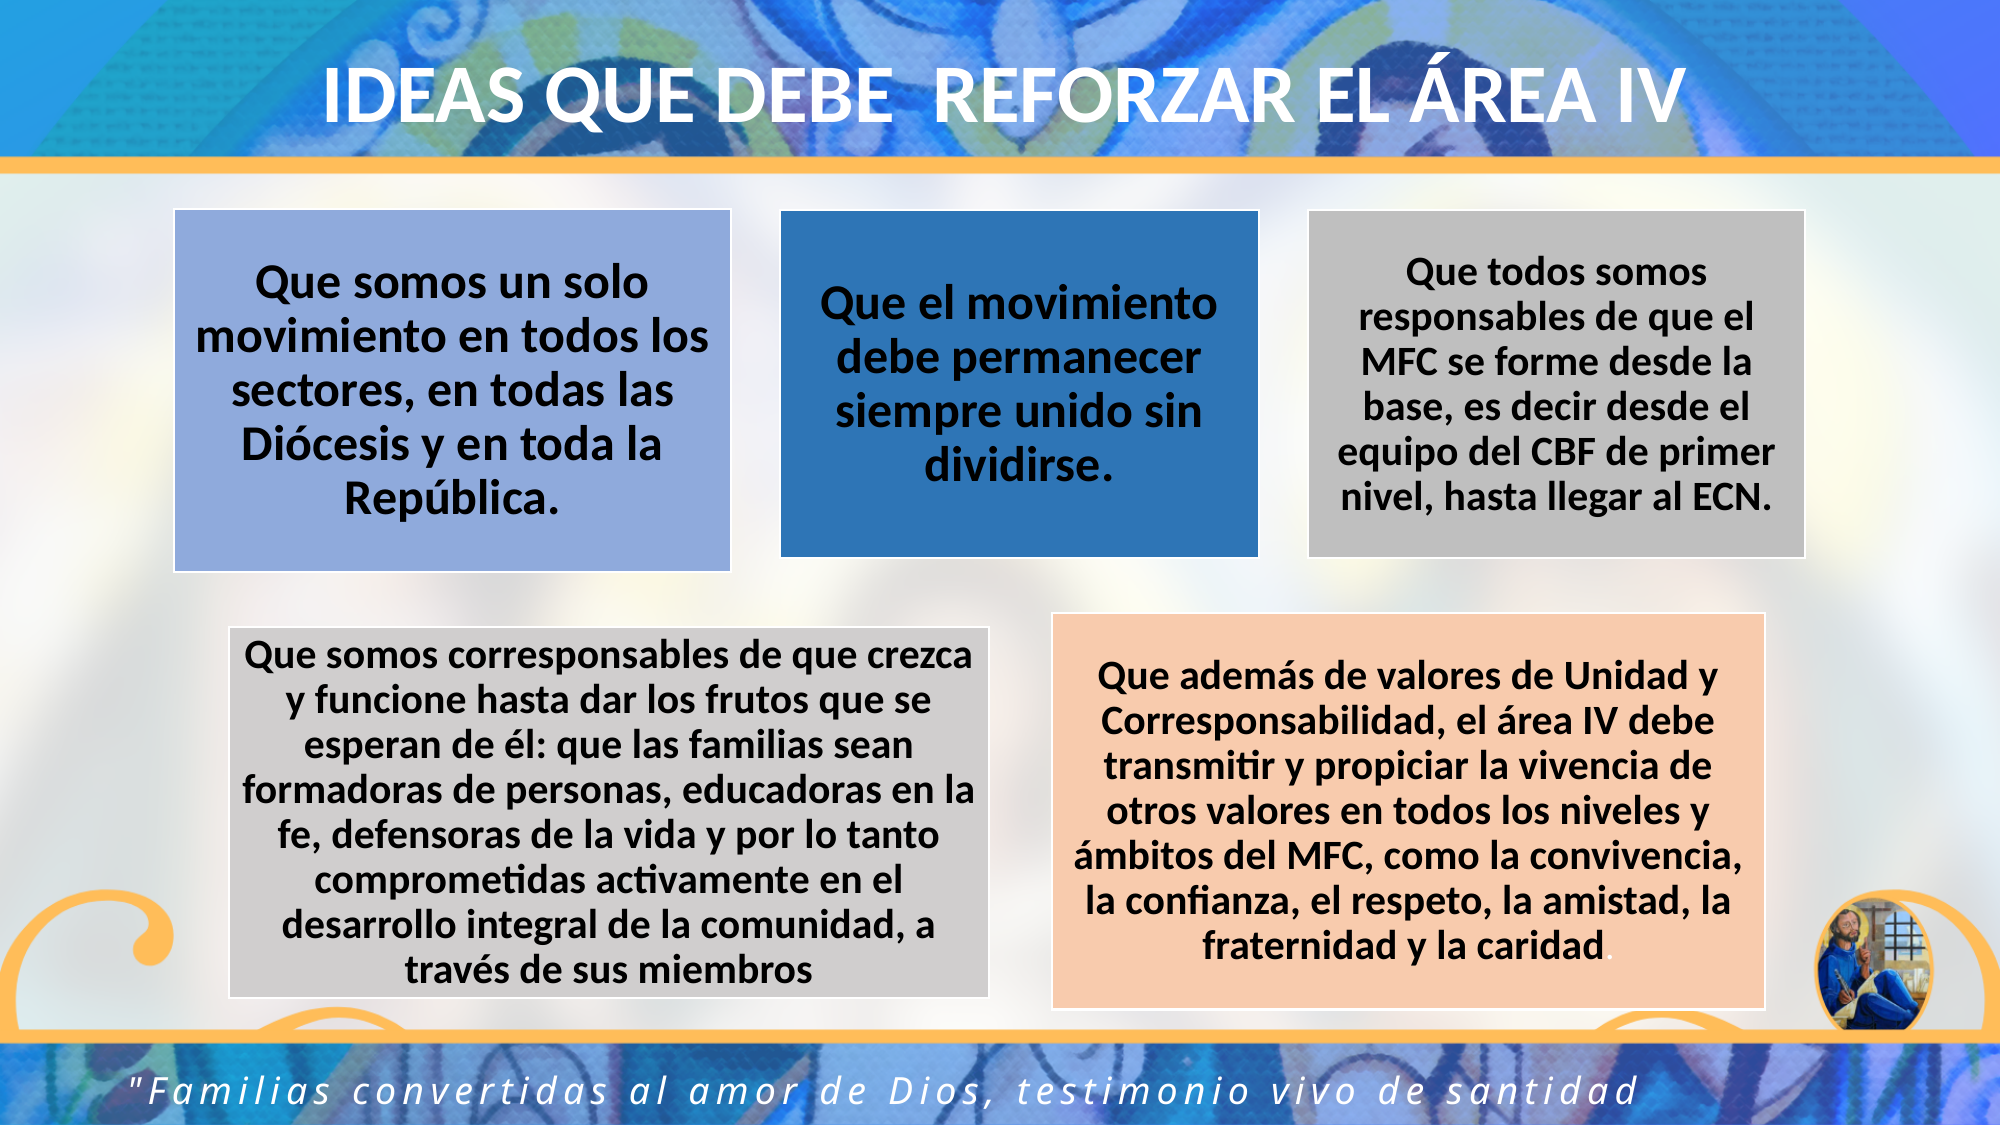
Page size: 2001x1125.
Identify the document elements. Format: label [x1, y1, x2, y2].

text_box [54, 202, 1926, 1011]
picture [0, 0, 2000, 1125]
